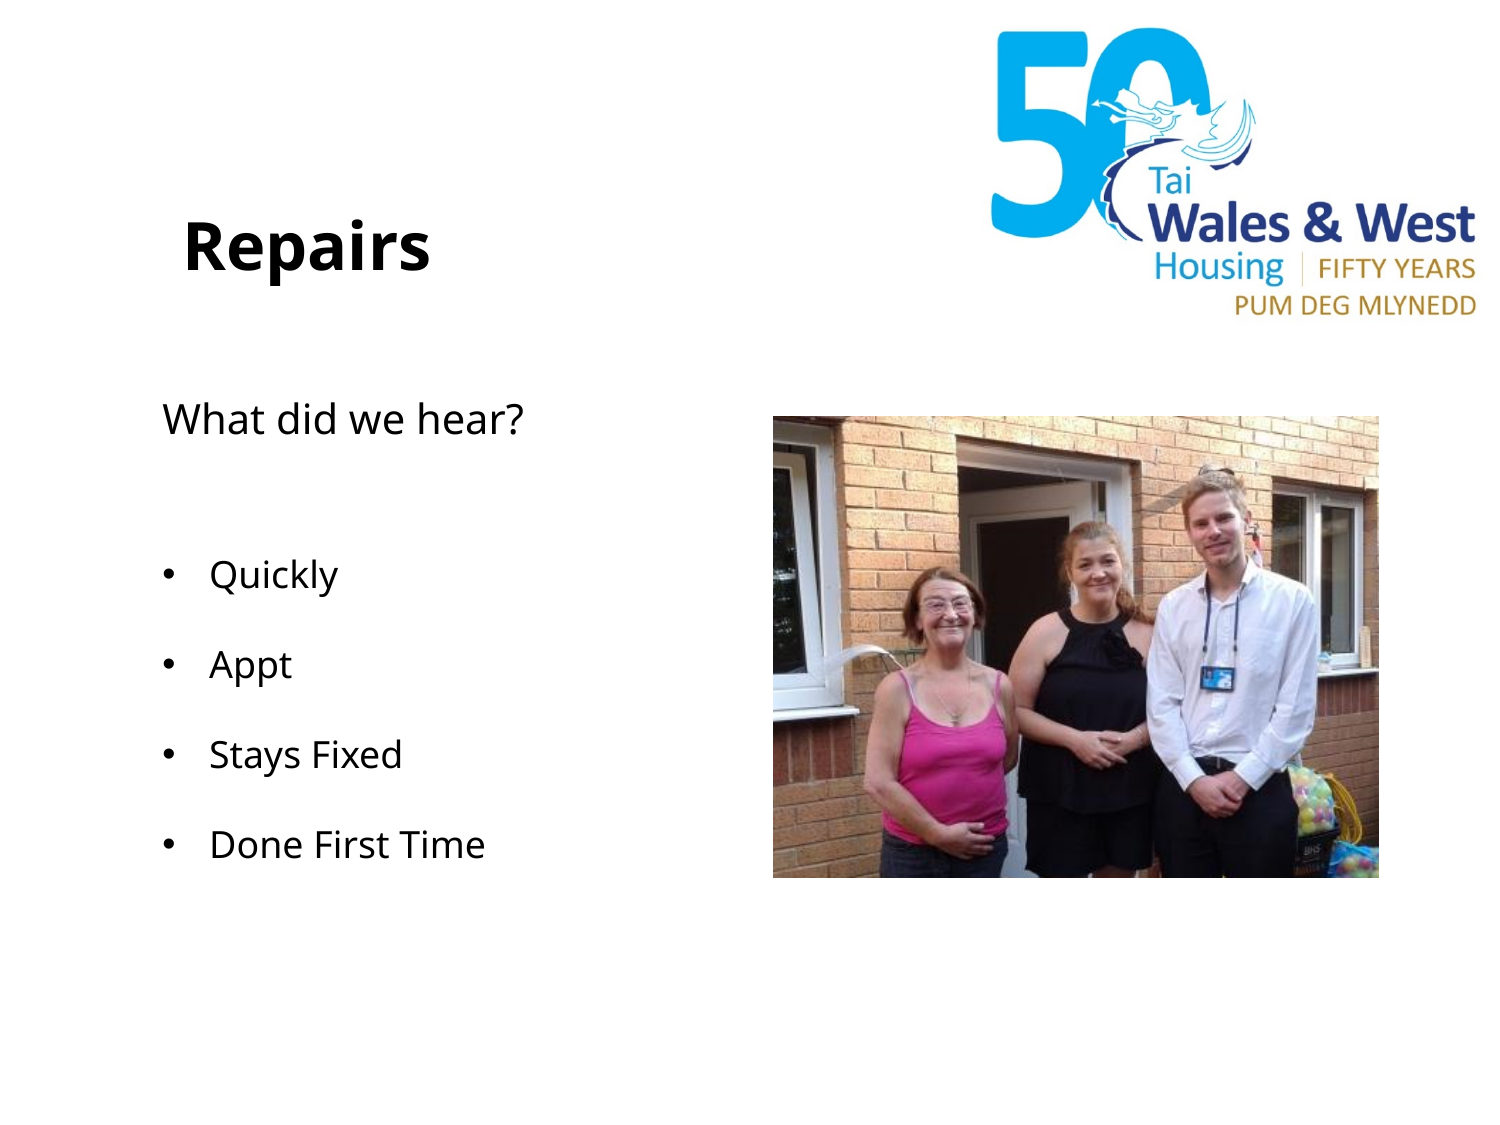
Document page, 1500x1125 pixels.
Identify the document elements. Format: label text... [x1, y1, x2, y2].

picture [773, 416, 1380, 878]
text_box Quickly Appt Stays Fixed Done First Time [147, 543, 597, 874]
text_box Repairs [123, 196, 491, 291]
picture [971, 5, 1497, 343]
text_box What did we hear? [147, 385, 691, 451]
